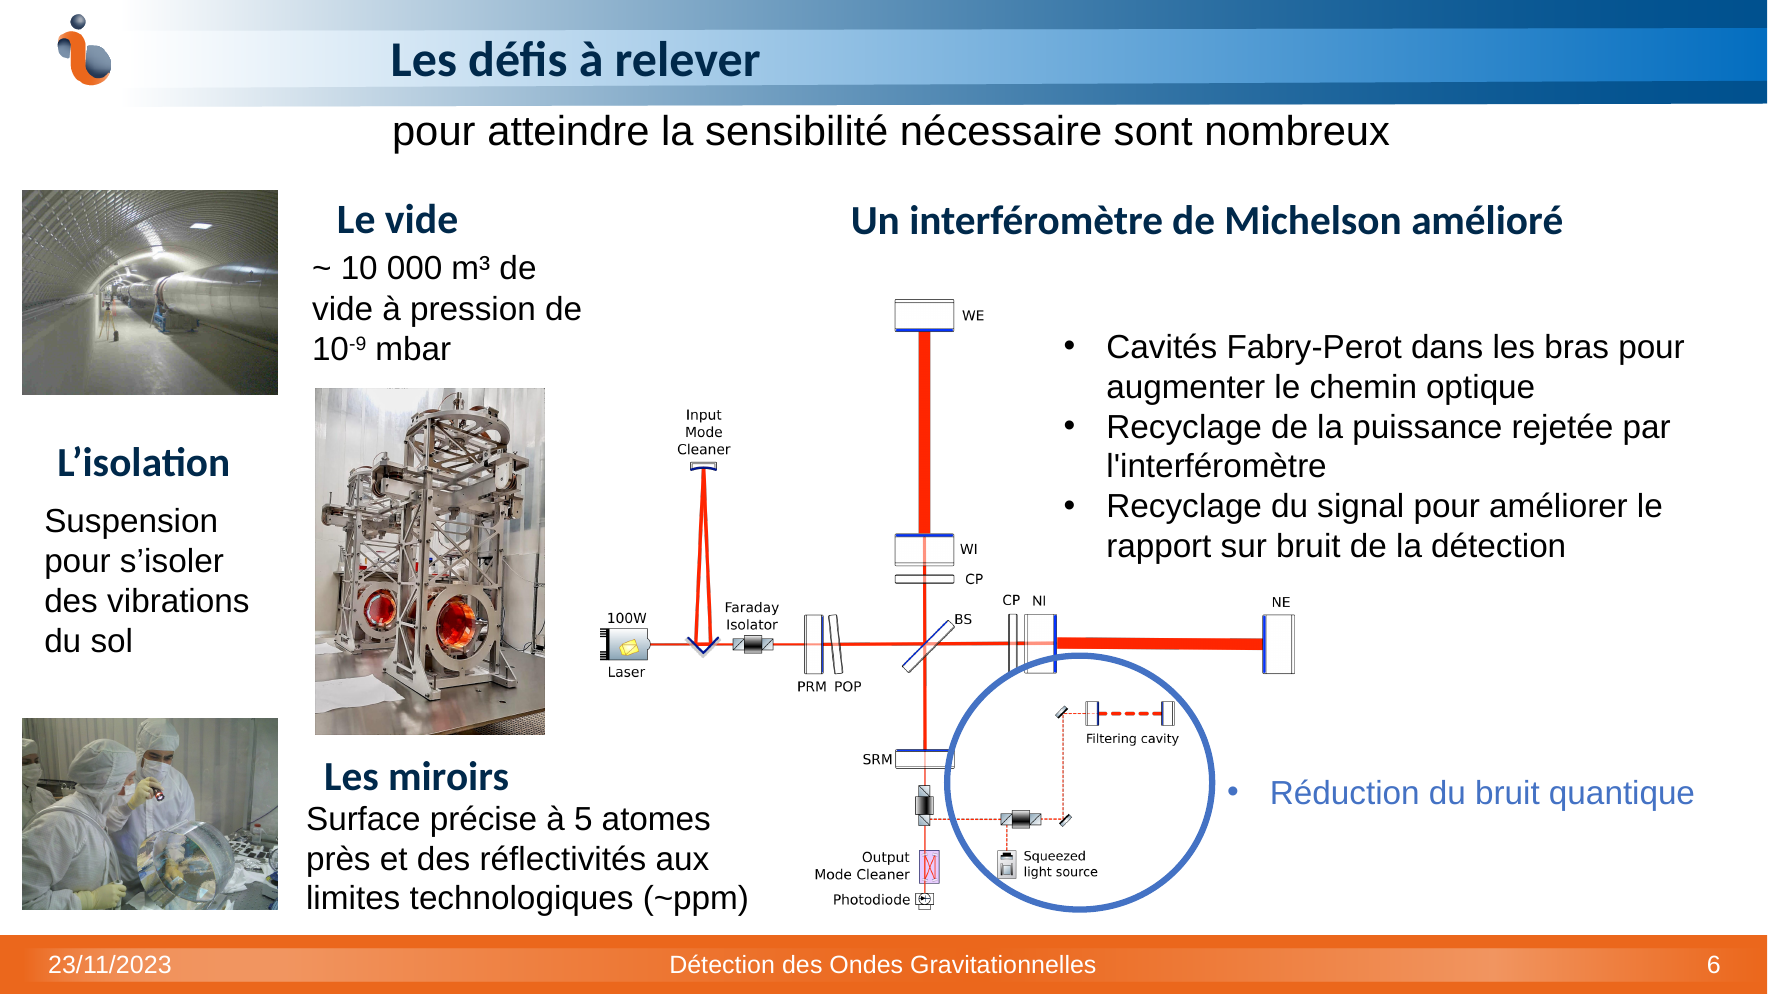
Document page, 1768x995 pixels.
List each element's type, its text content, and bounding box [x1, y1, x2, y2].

text_box ~ 10 000 m³ de vide à pression de 10-9 mbar [297, 239, 600, 374]
list Un interféromètre de Michelson amélioré [835, 177, 1603, 250]
slide_number 6 [1338, 937, 1736, 991]
picture [0, 0, 1768, 994]
list Les miroirs [309, 734, 594, 807]
text_box Suspension pour s’isoler des vibrations du sol [29, 491, 285, 667]
text_box Surface précise à 5 atomes près et des réflectivités aux limites technologiques (~ppm) [291, 789, 773, 924]
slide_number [33, 937, 429, 991]
text_box Réduction du bruit quantique [1299, 764, 1756, 819]
text_box Cavités Fabry-Perot dans les bras pour augmenter le chemin optique Recyclage de la puissance rejetée par l'interféromètre Recyclage du signal pour améliorer le rapport sur bruit de la détection [1299, 317, 1724, 572]
footer Détection des Ondes Gravitationnelles [481, 937, 1286, 991]
list Le vide [321, 177, 512, 250]
title Les défis à relever [375, 24, 1309, 96]
text_box pour atteindre la sensibilité nécessaire sont nombreux [377, 96, 1758, 161]
list L’isolation [42, 419, 285, 492]
